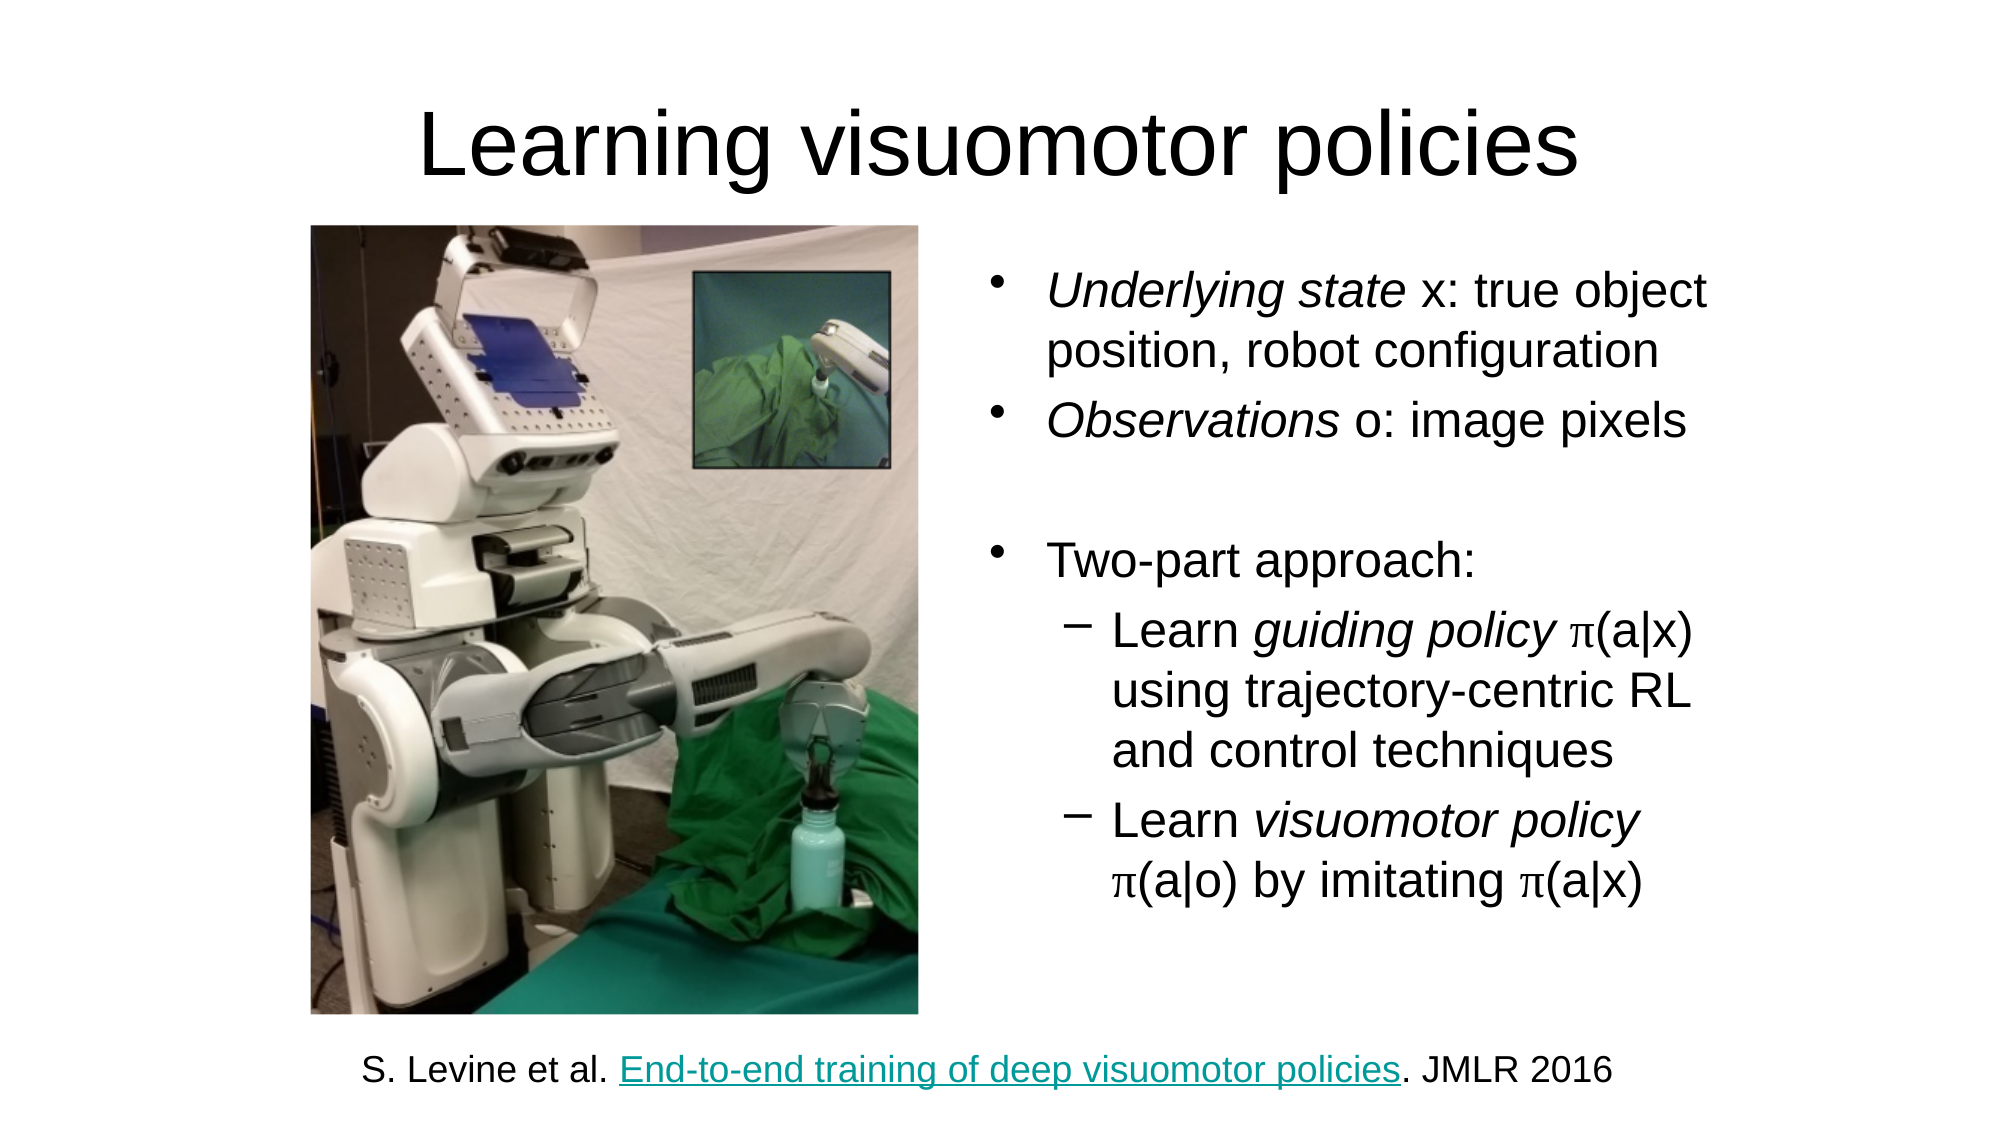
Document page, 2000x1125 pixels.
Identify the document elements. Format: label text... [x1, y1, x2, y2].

picture [299, 212, 938, 1026]
list S. Levine et al. End-to-end training of deep visuomotor policies. JMLR 2016 [337, 1037, 1638, 1101]
title Learning visuomotor policies [99, 44, 1900, 233]
list Underlying state x: true object position, robot configuration Observations o: image pixels Two-part approach: Learn guiding policy π(a|x) using trajectory-centric RL and control techniques Learn visuomotor policy π(a|o) by imitating π(a|x) [974, 249, 1750, 993]
